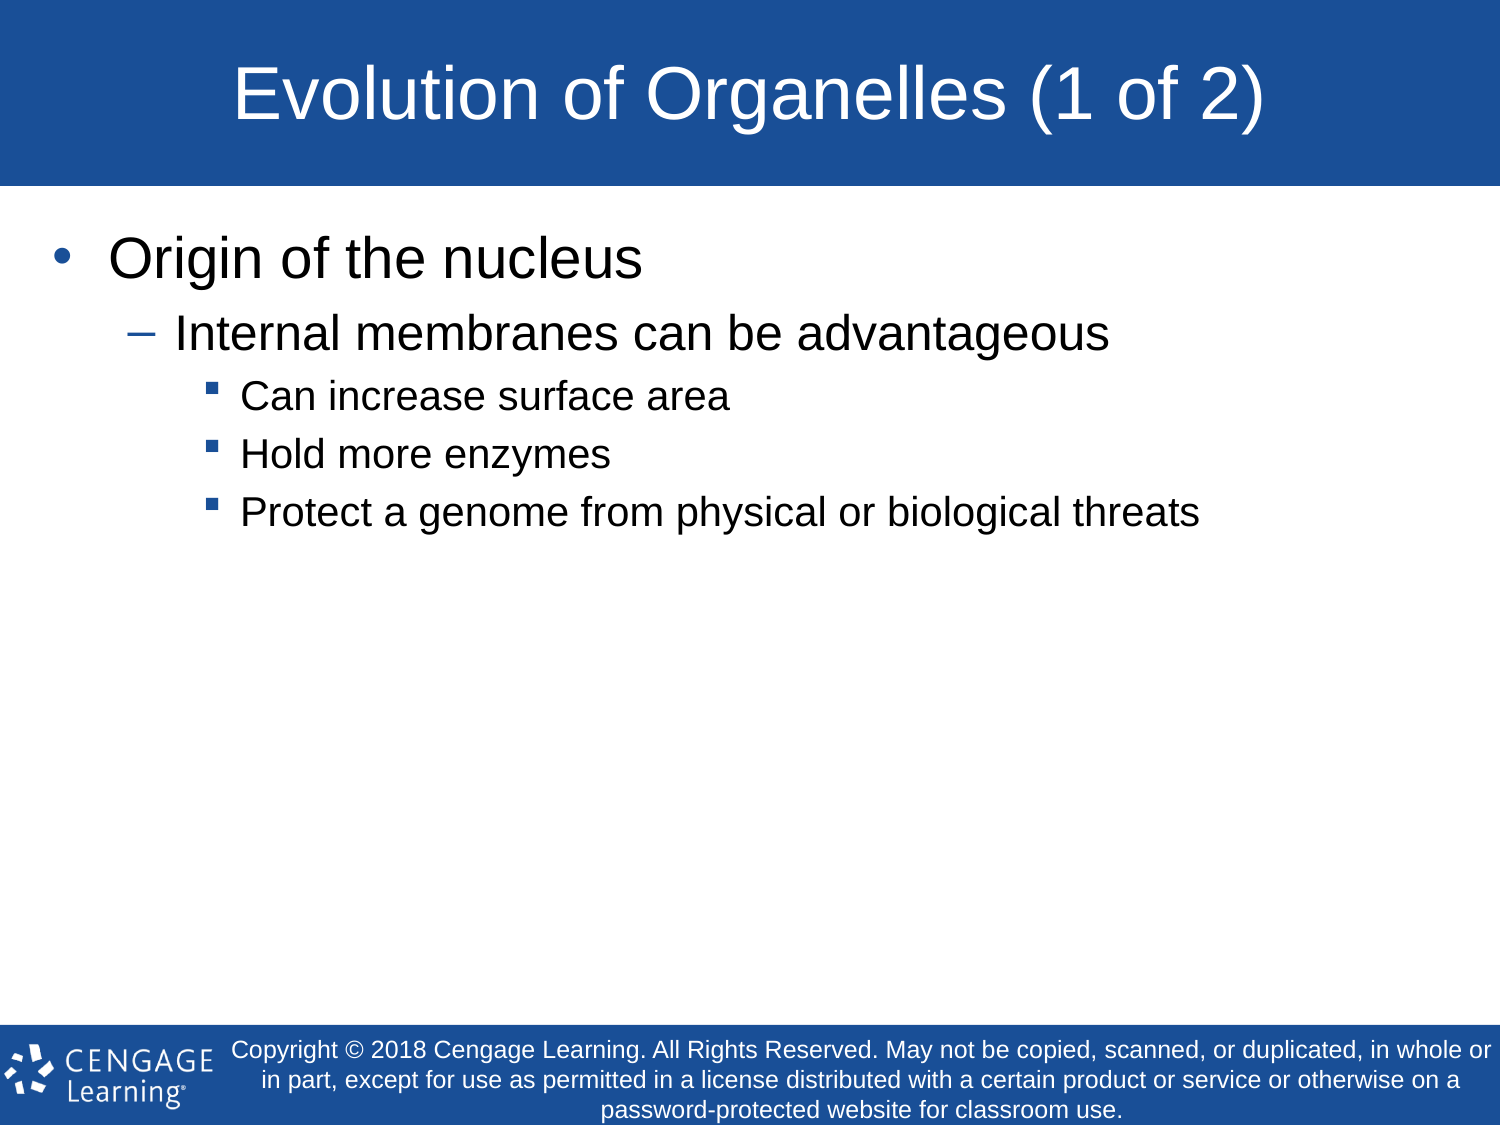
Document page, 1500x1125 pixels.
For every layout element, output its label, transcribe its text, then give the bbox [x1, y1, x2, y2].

list Origin of the nucleus Internal membranes can be advantageous Can increase surface area Hold more enzymes Protect a genome from physical or biological threats [37, 212, 1475, 1005]
picture [0, 1040, 216, 1113]
title Evolution of Organelles (1 of 2) [7, 4, 1493, 175]
